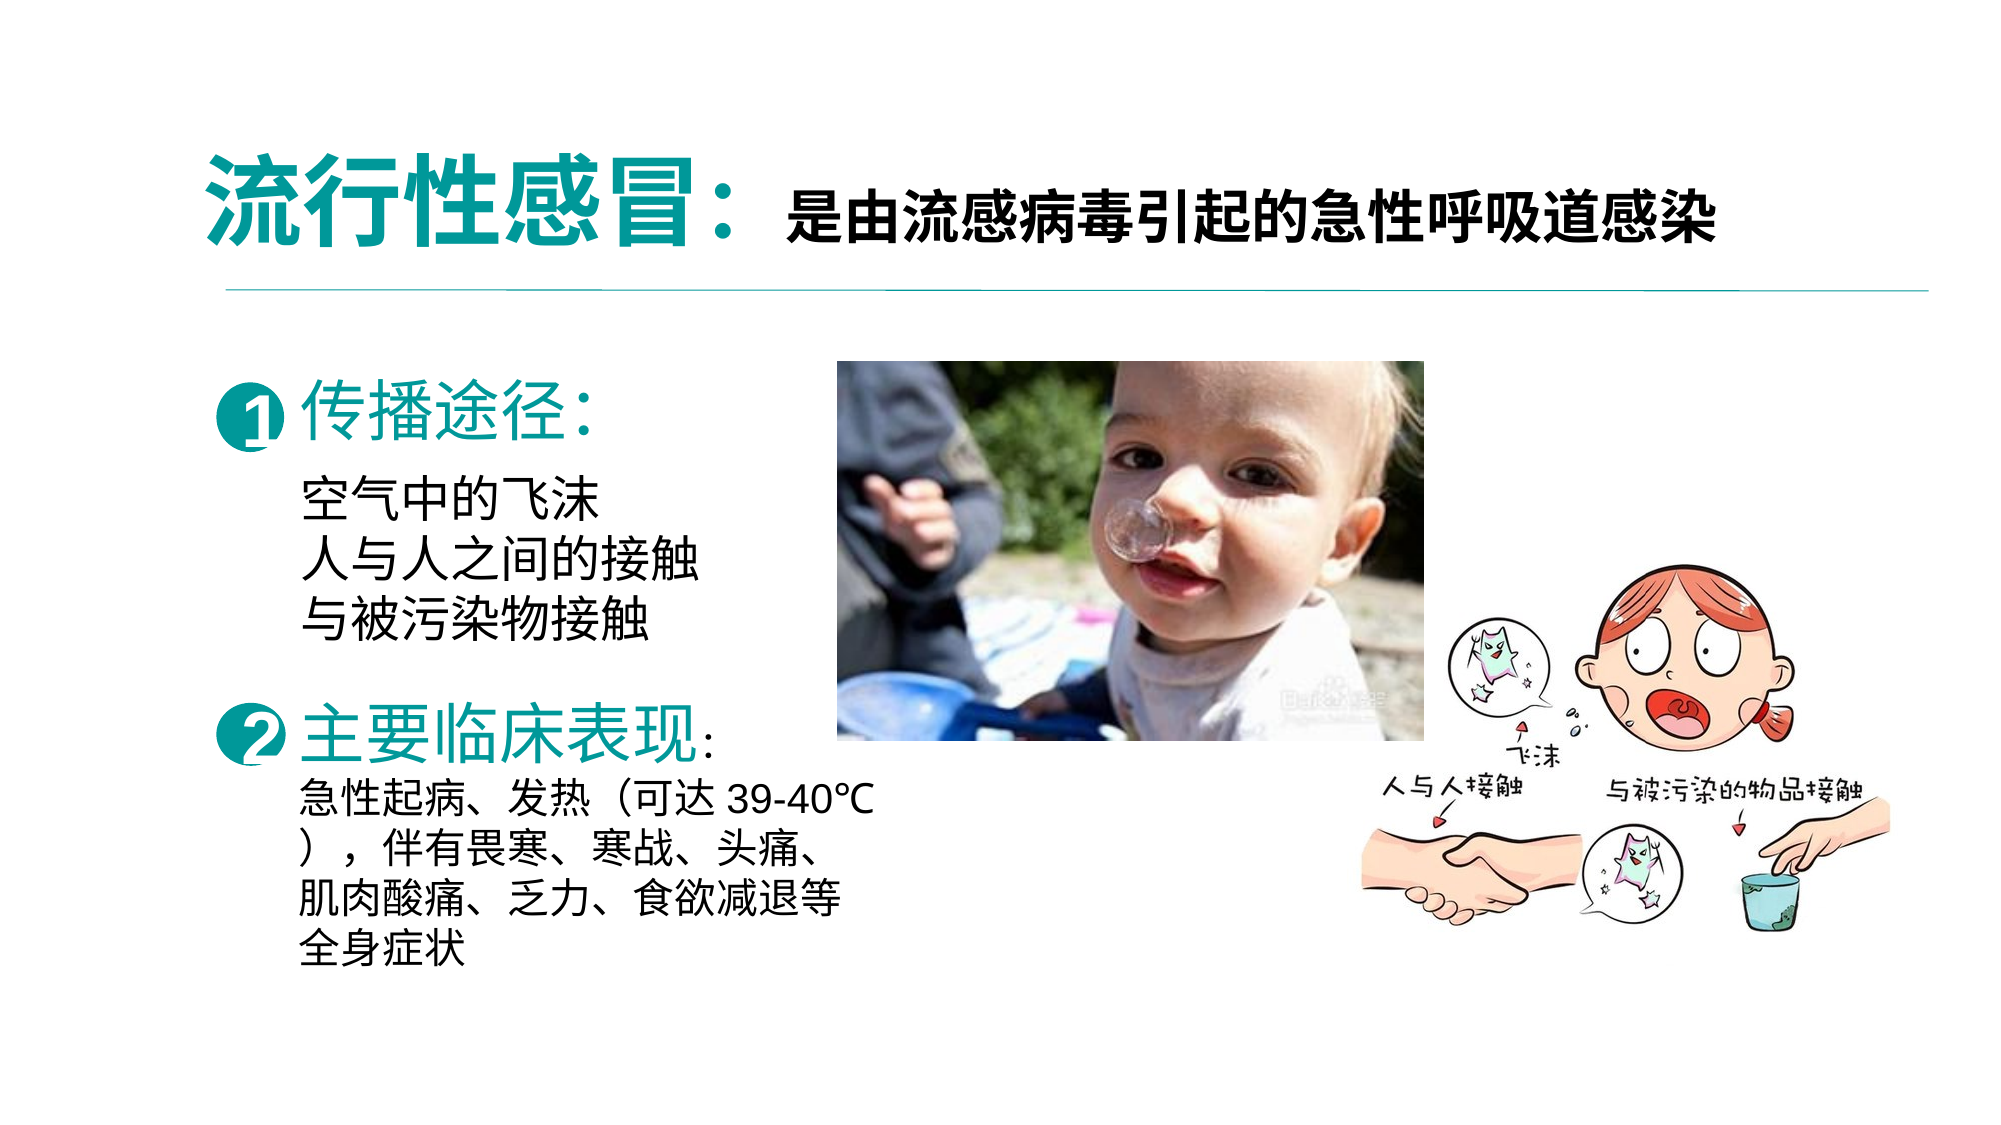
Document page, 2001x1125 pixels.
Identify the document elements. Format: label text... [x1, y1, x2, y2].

picture [837, 361, 1945, 1027]
text_box 流行性感冒：是由流感病毒引起的急性呼吸道感染 [0, 121, 1929, 291]
text_box 主要临床表现： 急性起病、发热（可达39-40℃ ），伴有畏寒、寒战、头痛、肌肉酸痛、乏力、食欲减退等全身症状 [284, 684, 898, 979]
text_box 传播途径： 空气中的飞沫 人与人之间的接触 与被污染物接触 [285, 361, 837, 681]
text_box 2 [215, 701, 284, 767]
text_box 1 [215, 381, 286, 454]
